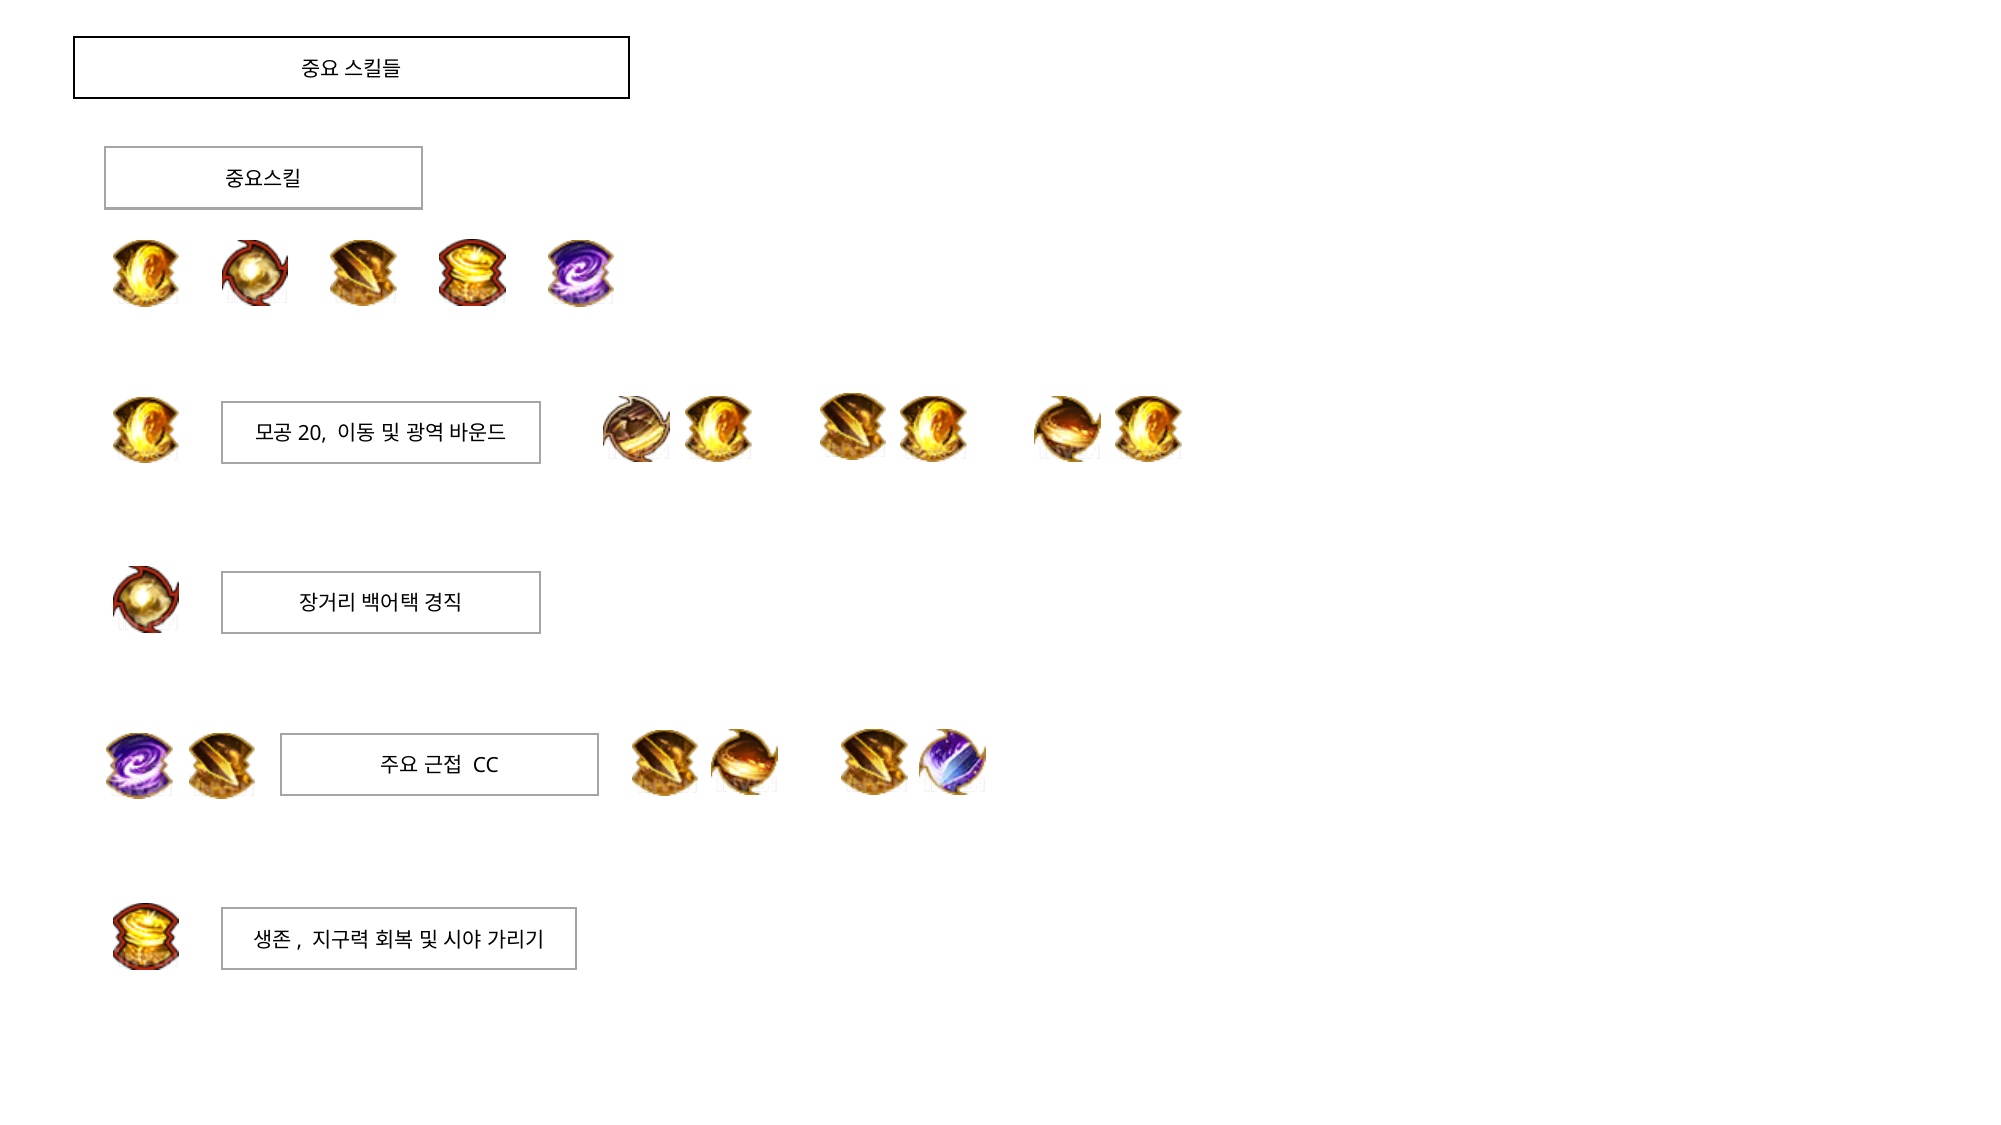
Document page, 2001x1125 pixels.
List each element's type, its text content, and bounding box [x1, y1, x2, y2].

picture [106, 733, 173, 799]
picture [919, 729, 986, 795]
text_box 생존, 지구력 회복 및 시야 가리기 [221, 907, 577, 970]
picture [113, 903, 179, 970]
picture [1115, 396, 1182, 462]
picture [189, 733, 255, 799]
picture [603, 396, 670, 462]
text_box 주요 근접 CC [280, 733, 599, 796]
picture [1034, 396, 1101, 462]
picture [113, 397, 179, 463]
picture [113, 566, 179, 633]
text_box 중요스킬 [104, 146, 423, 210]
text_box 장거리 백어택 경직 [221, 571, 541, 634]
picture [685, 396, 752, 462]
picture [113, 240, 179, 307]
text_box 중요 스킬들 [73, 36, 630, 99]
picture [439, 239, 506, 306]
picture [841, 729, 908, 795]
picture [900, 396, 967, 462]
picture [632, 730, 698, 796]
picture [222, 240, 288, 306]
picture [711, 729, 778, 795]
picture [548, 240, 614, 307]
picture [330, 240, 397, 306]
text_box 모공20, 이동 및 광역 바운드 [221, 401, 541, 464]
picture [820, 393, 886, 460]
